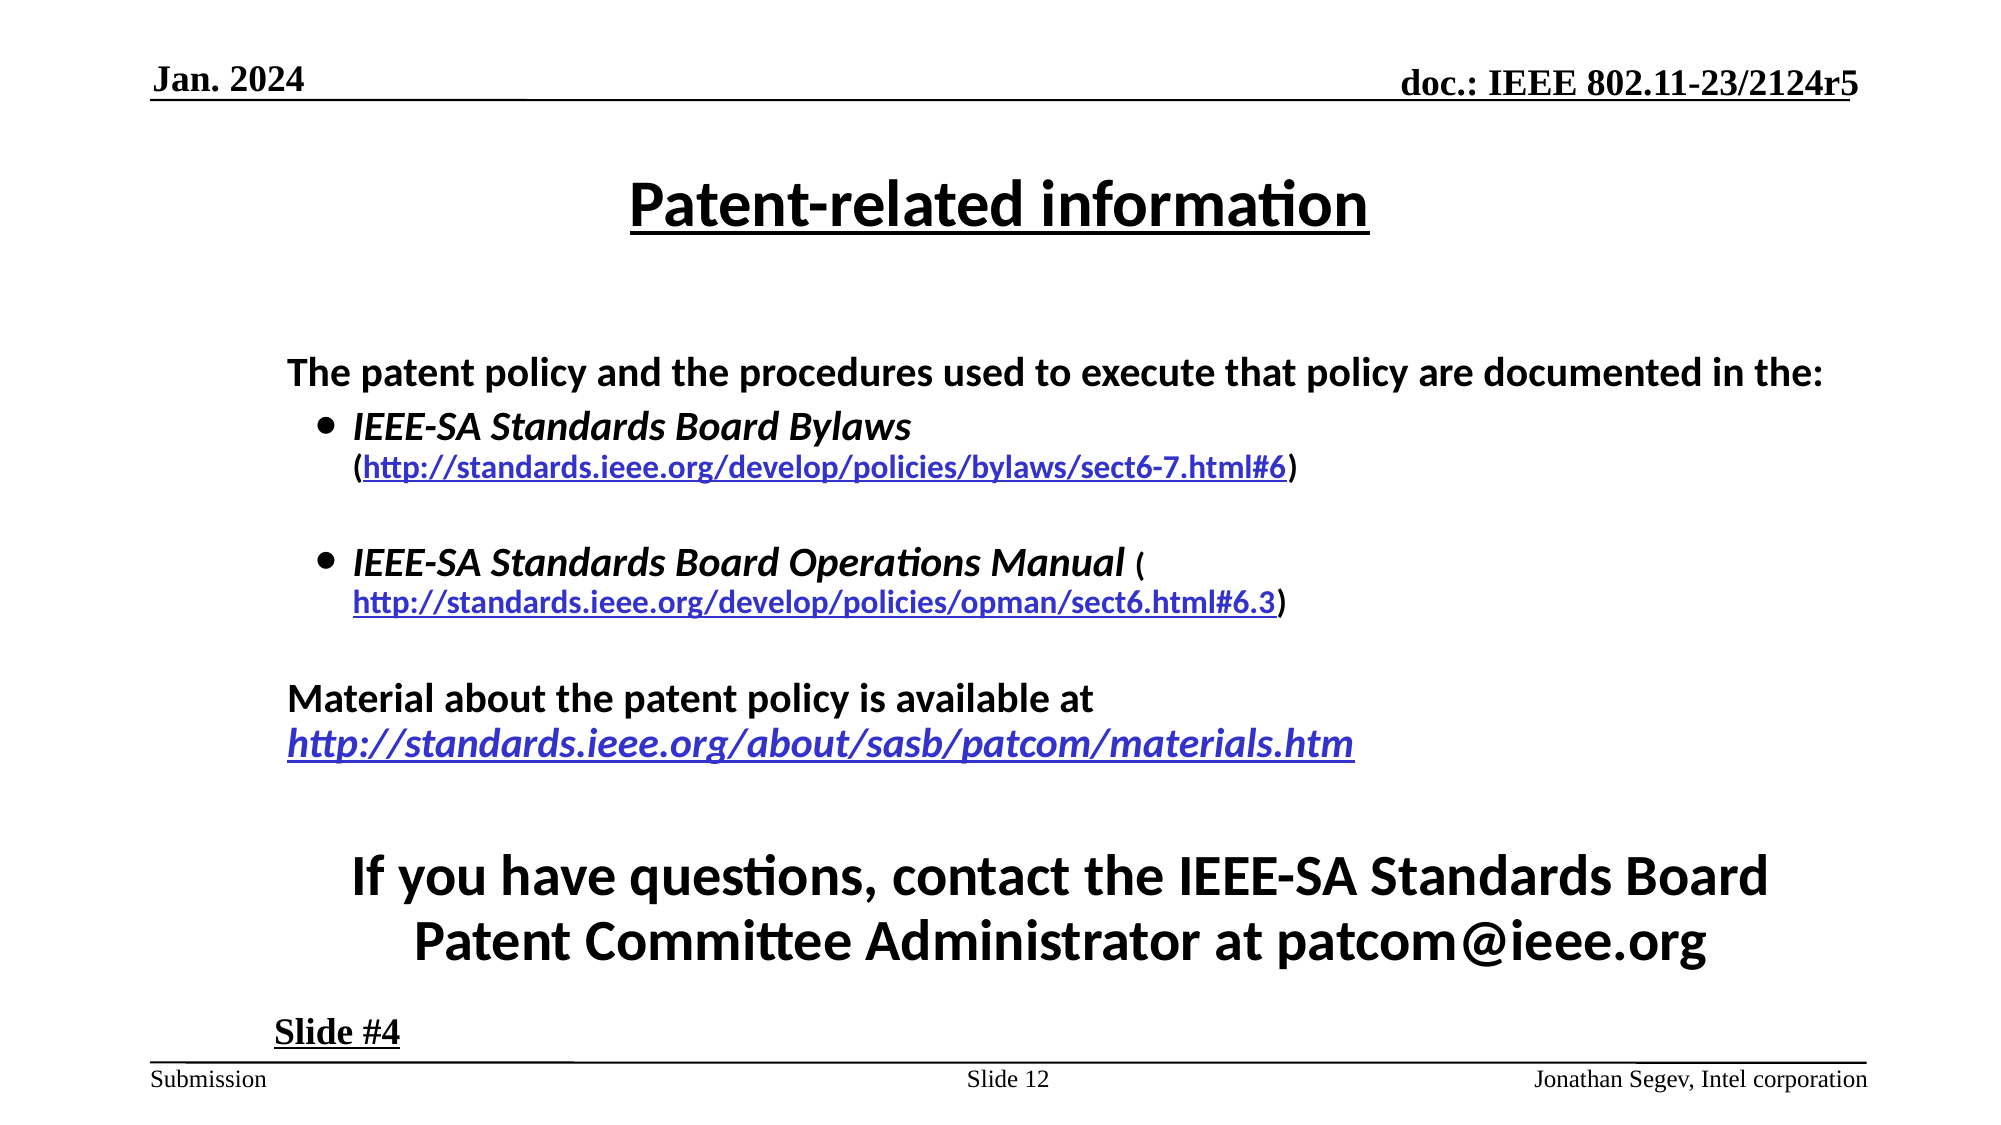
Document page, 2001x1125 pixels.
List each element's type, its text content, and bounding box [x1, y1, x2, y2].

text_box Slide #4 [259, 999, 416, 1060]
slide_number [152, 54, 563, 100]
slide_number Slide 12 [950, 1061, 1067, 1123]
title Patent-related information [149, 112, 1850, 288]
footer Jonathan Segev, Intel corporation [1171, 1061, 1869, 1093]
list The patent policy and the procedures used to execute that policy are documented in the: IEEE-SA Standards Board Bylaws (http://standards.ieee.org/develop/policies/bylaws/sect6-7.html#6) IEEE-SA Standards Board Operations Manual (http://standards.ieee.org/develop/policies/opman/sect6.html#6.3) Material about the patent policy is available at http://standards.ieee.org/about/sasb/patcom/materials.htm If you have questions, contact the IEEE-SA Standards Board Patent Committee Administrator at patcom@ieee.org [149, 324, 1850, 1000]
